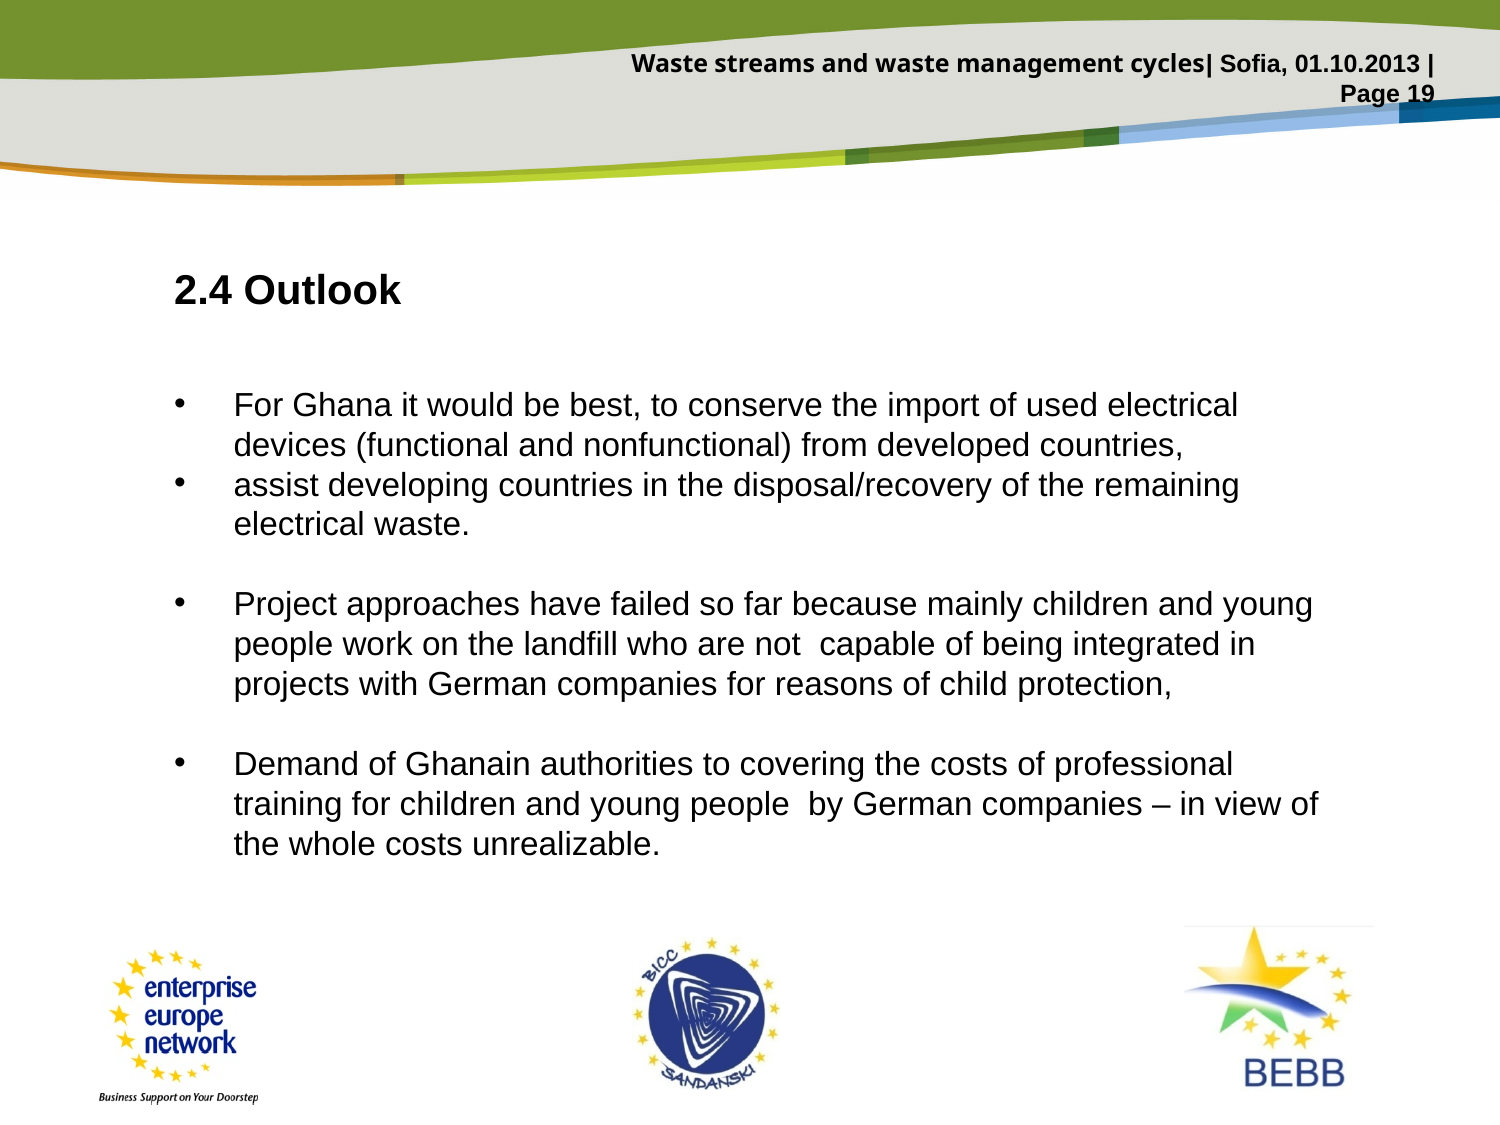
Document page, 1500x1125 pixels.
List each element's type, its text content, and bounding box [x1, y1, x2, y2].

picture [99, 948, 258, 1105]
picture [0, 0, 1500, 202]
picture [632, 937, 781, 1091]
text_box 2.4 Outlook For Ghana it would be best, to conserve the import of used electrical devices (functional and nonfunctional) from developed countries, assist developing countries in the disposal/recovery of the remaining electrical waste. Project approaches have failed so far because mainly children and young people work on the landfill who are not capable of being integrated in projects with German companies for reasons of child protection, Demand of Ghanain authorities to covering the costs of professional training for children and young people by German companies – in view of the whole costs unrealizable. [159, 255, 1345, 940]
picture [1183, 925, 1375, 1092]
table_header Waste streams and waste management cycles| Sofia, 01.10.2013 | Page 19 [573, 43, 1435, 110]
